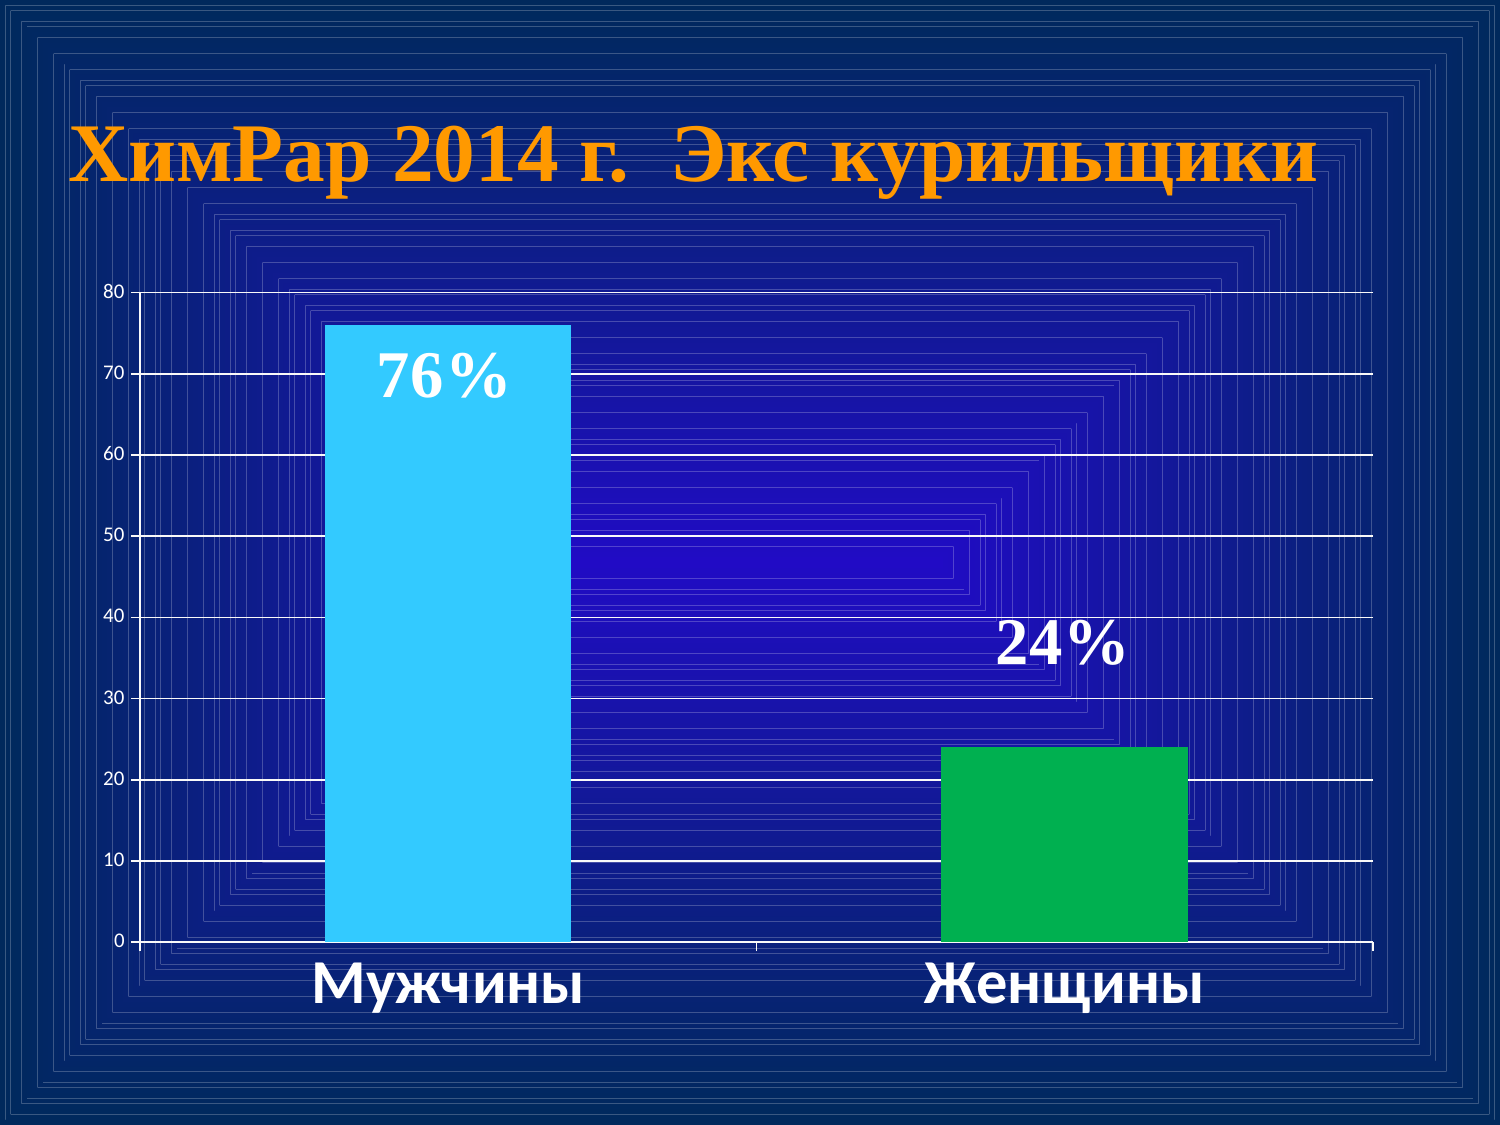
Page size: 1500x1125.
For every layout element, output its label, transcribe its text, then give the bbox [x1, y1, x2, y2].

chart [76, 266, 1400, 1036]
title ХимРар 2014 г. Экс курильщики [52, 54, 1436, 243]
